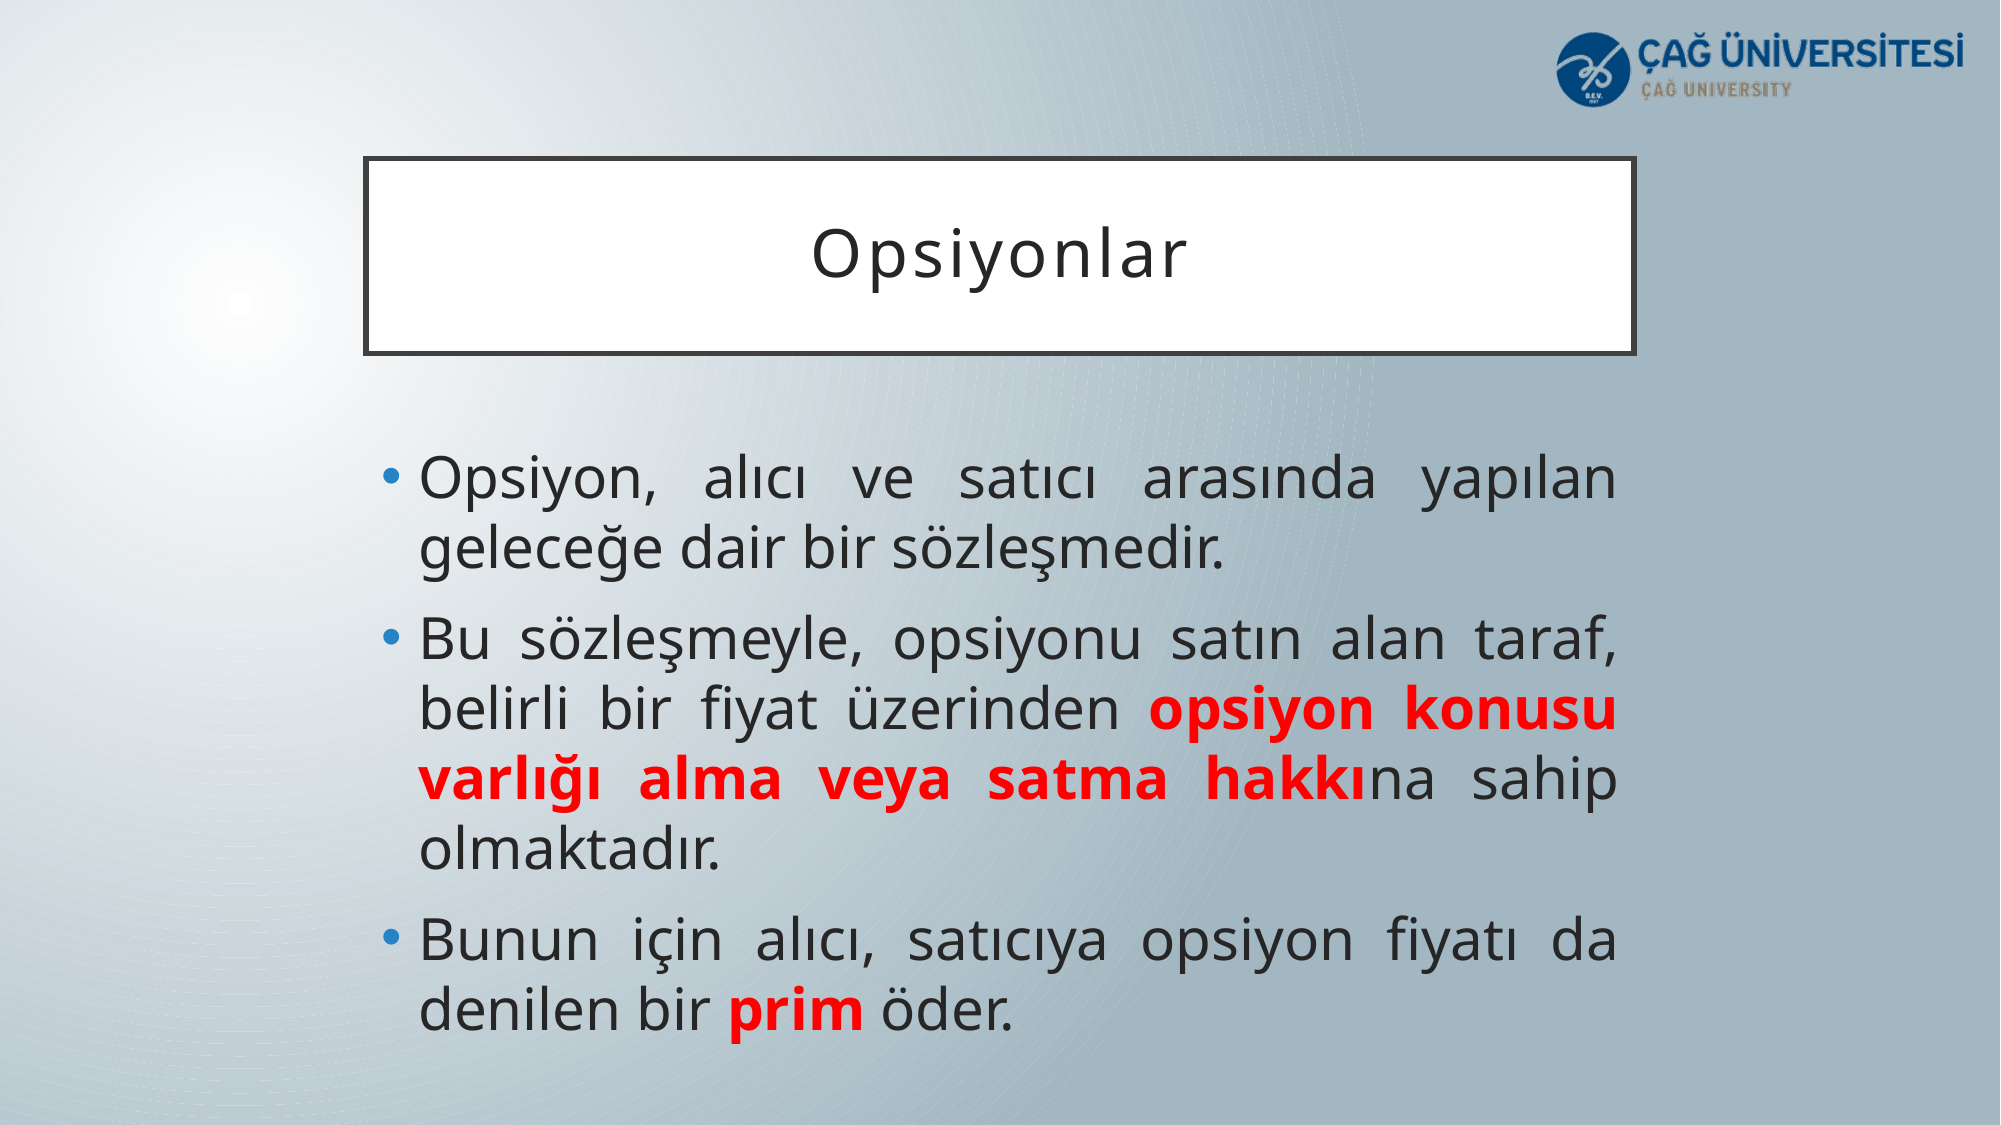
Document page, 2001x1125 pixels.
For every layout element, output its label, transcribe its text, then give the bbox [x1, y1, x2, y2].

picture [1550, 23, 1972, 119]
title Opsiyonlar [363, 156, 1637, 356]
list Opsiyon, alıcı ve satıcı arasında yapılan geleceğe dair bir sözleşmedir. Bu sözleşmeyle, opsiyonu satın alan taraf, belirli bir fiyat üzerinden opsiyon konusu varlığı alma veya satma hakkına sahip olmaktadır. Bunun için alıcı, satıcıya opsiyon fiyatı da denilen bir prim öder. [366, 432, 1634, 942]
